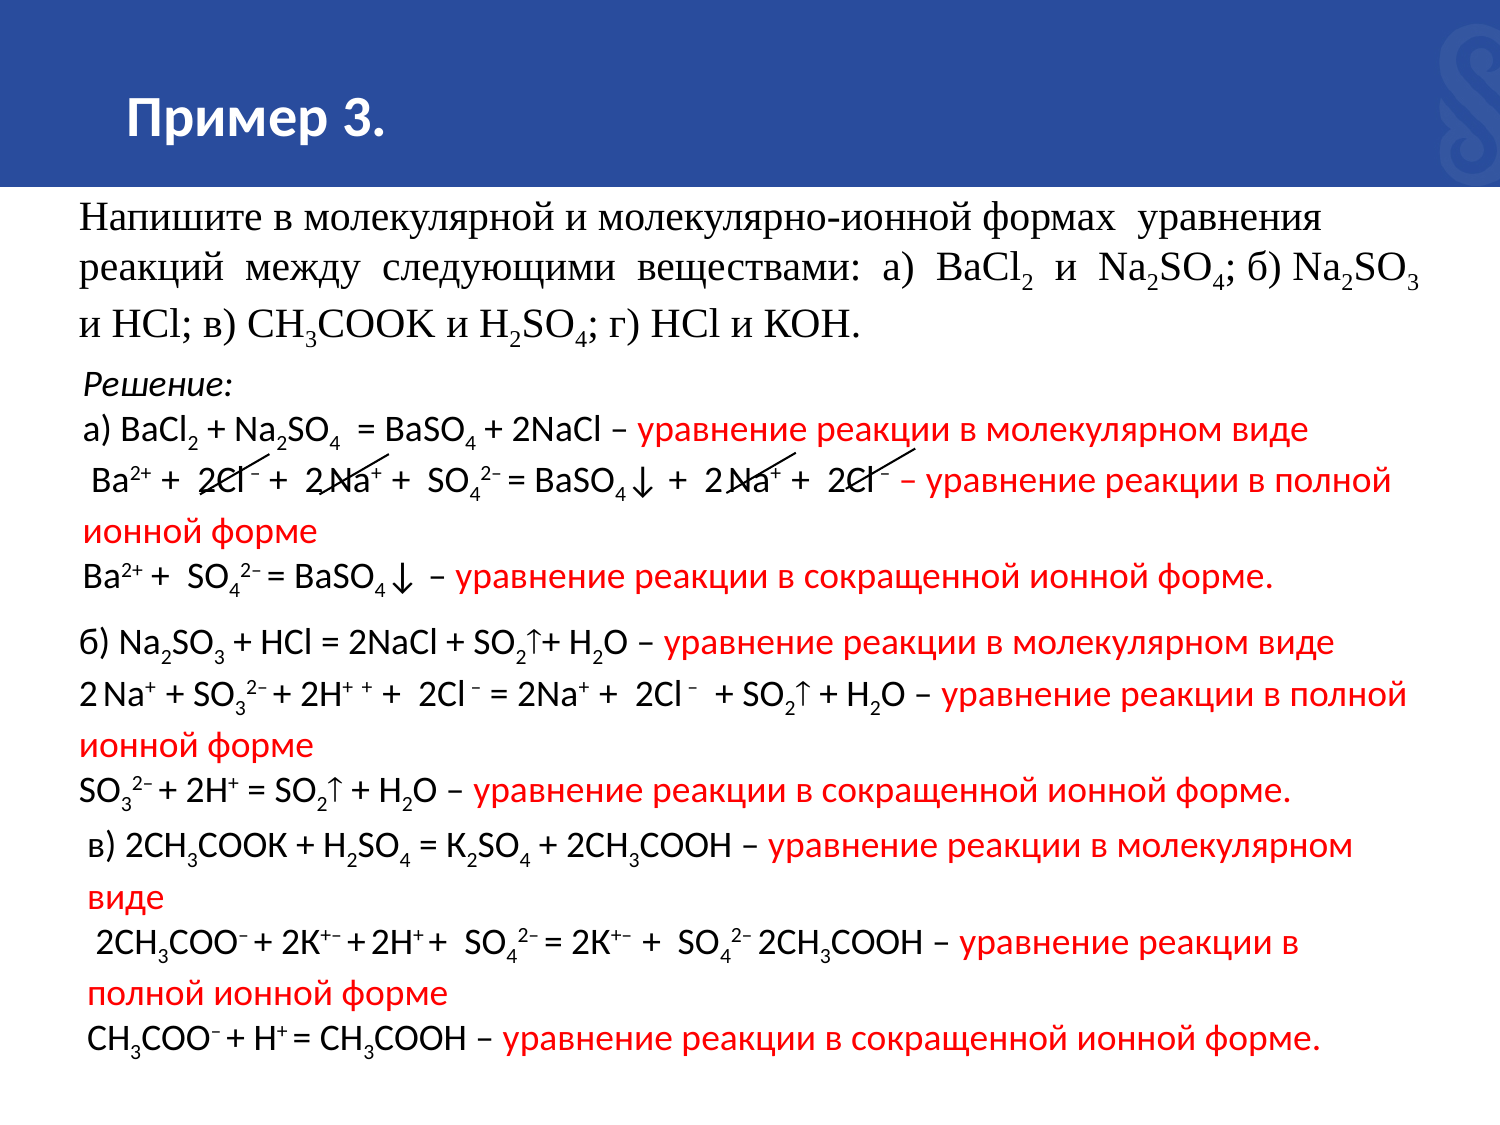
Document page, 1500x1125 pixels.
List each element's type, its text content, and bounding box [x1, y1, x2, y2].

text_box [726, 452, 796, 493]
text_box Пример 3. [111, 71, 416, 156]
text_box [845, 448, 916, 489]
text_box в) 2СН3СООК + Н2SO4 = К2SO4 + 2СН3СООН – уравнение реакции в молекулярном виде 2СН3СОО– + 2К+– + 2Н+ + SO42– = 2К+– + SO42– 2СН3СООН – уравнение реакции в полной ионной форме СН3СОО– + Н+ = СН3СООН – уравнение реакции в сокращенной ионной форме. [72, 813, 1432, 1072]
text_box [319, 454, 389, 495]
picture [0, 0, 1500, 1125]
text_box Решение: а) ВаСl2 + Na2SO4 = ВаSO4 + 2NаСl – уравнение реакции в молекулярном виде Ва2+ + 2Сl – + 2 Na+ + SO42– = ВаSO4↓ + 2 Na+ + 2Сl – – уравнение реакции в полной ионной форме Ва2+ + SO42– = ВаSO4↓ – уравнение реакции в сокращенной ионной форме. [67, 351, 1448, 609]
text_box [199, 454, 270, 495]
text_box б) Na2SO3 + НСl = 2NаСl + SO2+ Н2О – уравнение реакции в молекулярном виде 2 Na+ + SO32– + 2Н+ + + 2Сl – = 2Nа+ + 2Сl – + SO2 + Н2О – уравнение реакции в полной ионной форме SO32– + 2Н+ = SO2 + Н2О – уравнение реакции в сокращенной ионной форме. [64, 609, 1448, 824]
text_box Напишите в молекулярной и молекулярно-ионной формах уравнения реакций между следующими веществами: а) ВаСl2 и Nа2SO4; б) Na2SO3 и НСl; в) СН3СООK и Н2SO4; г) НСl и КОН. [63, 181, 1450, 360]
